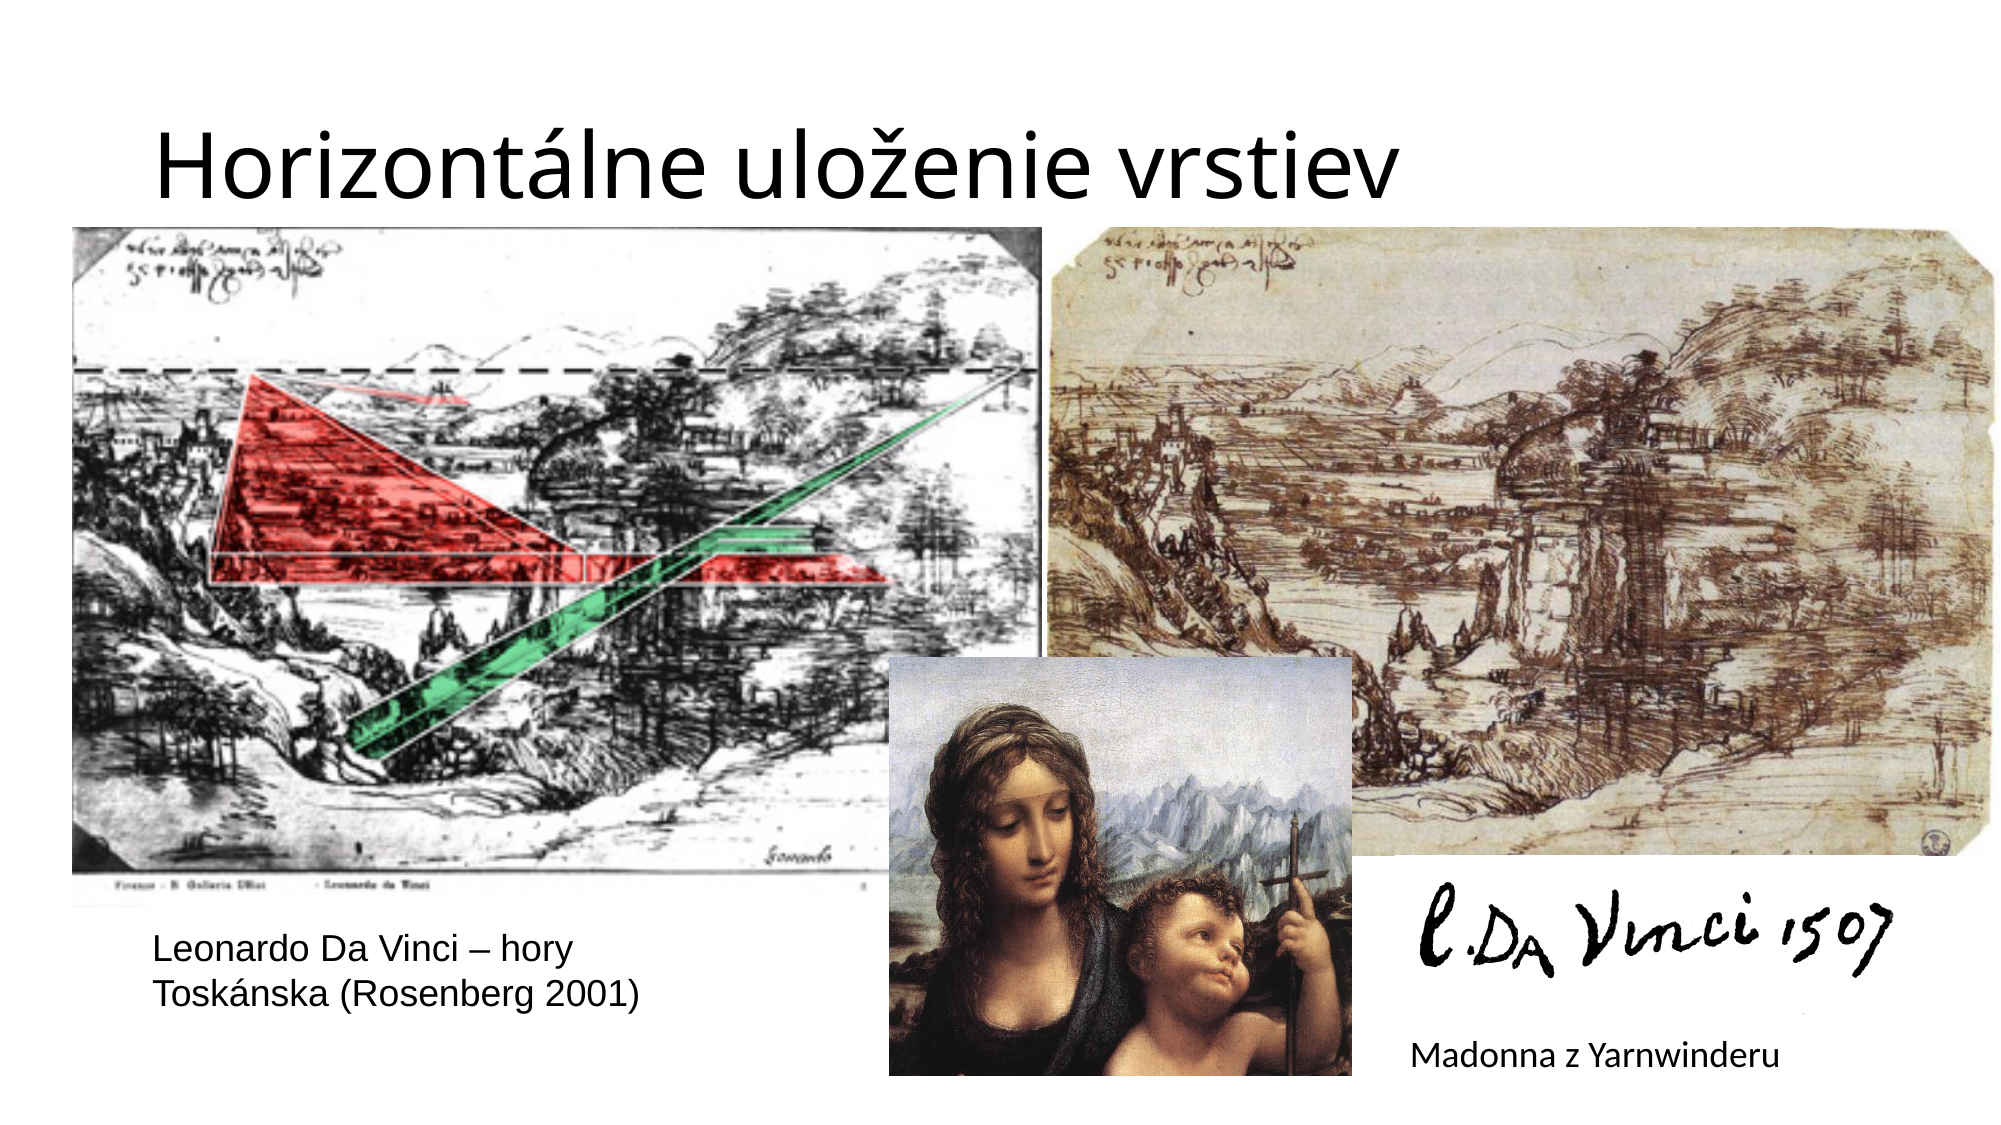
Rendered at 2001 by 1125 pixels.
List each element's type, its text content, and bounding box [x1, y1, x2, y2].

picture [72, 227, 2000, 1076]
title Horizontálne uloženie vrstiev [137, 59, 1863, 278]
text_box Leonardo Da Vinci – hory Toskánska (Rosenberg 2001) [137, 916, 682, 1021]
text_box Madonna z Yarnwinderu [1395, 1023, 1828, 1082]
